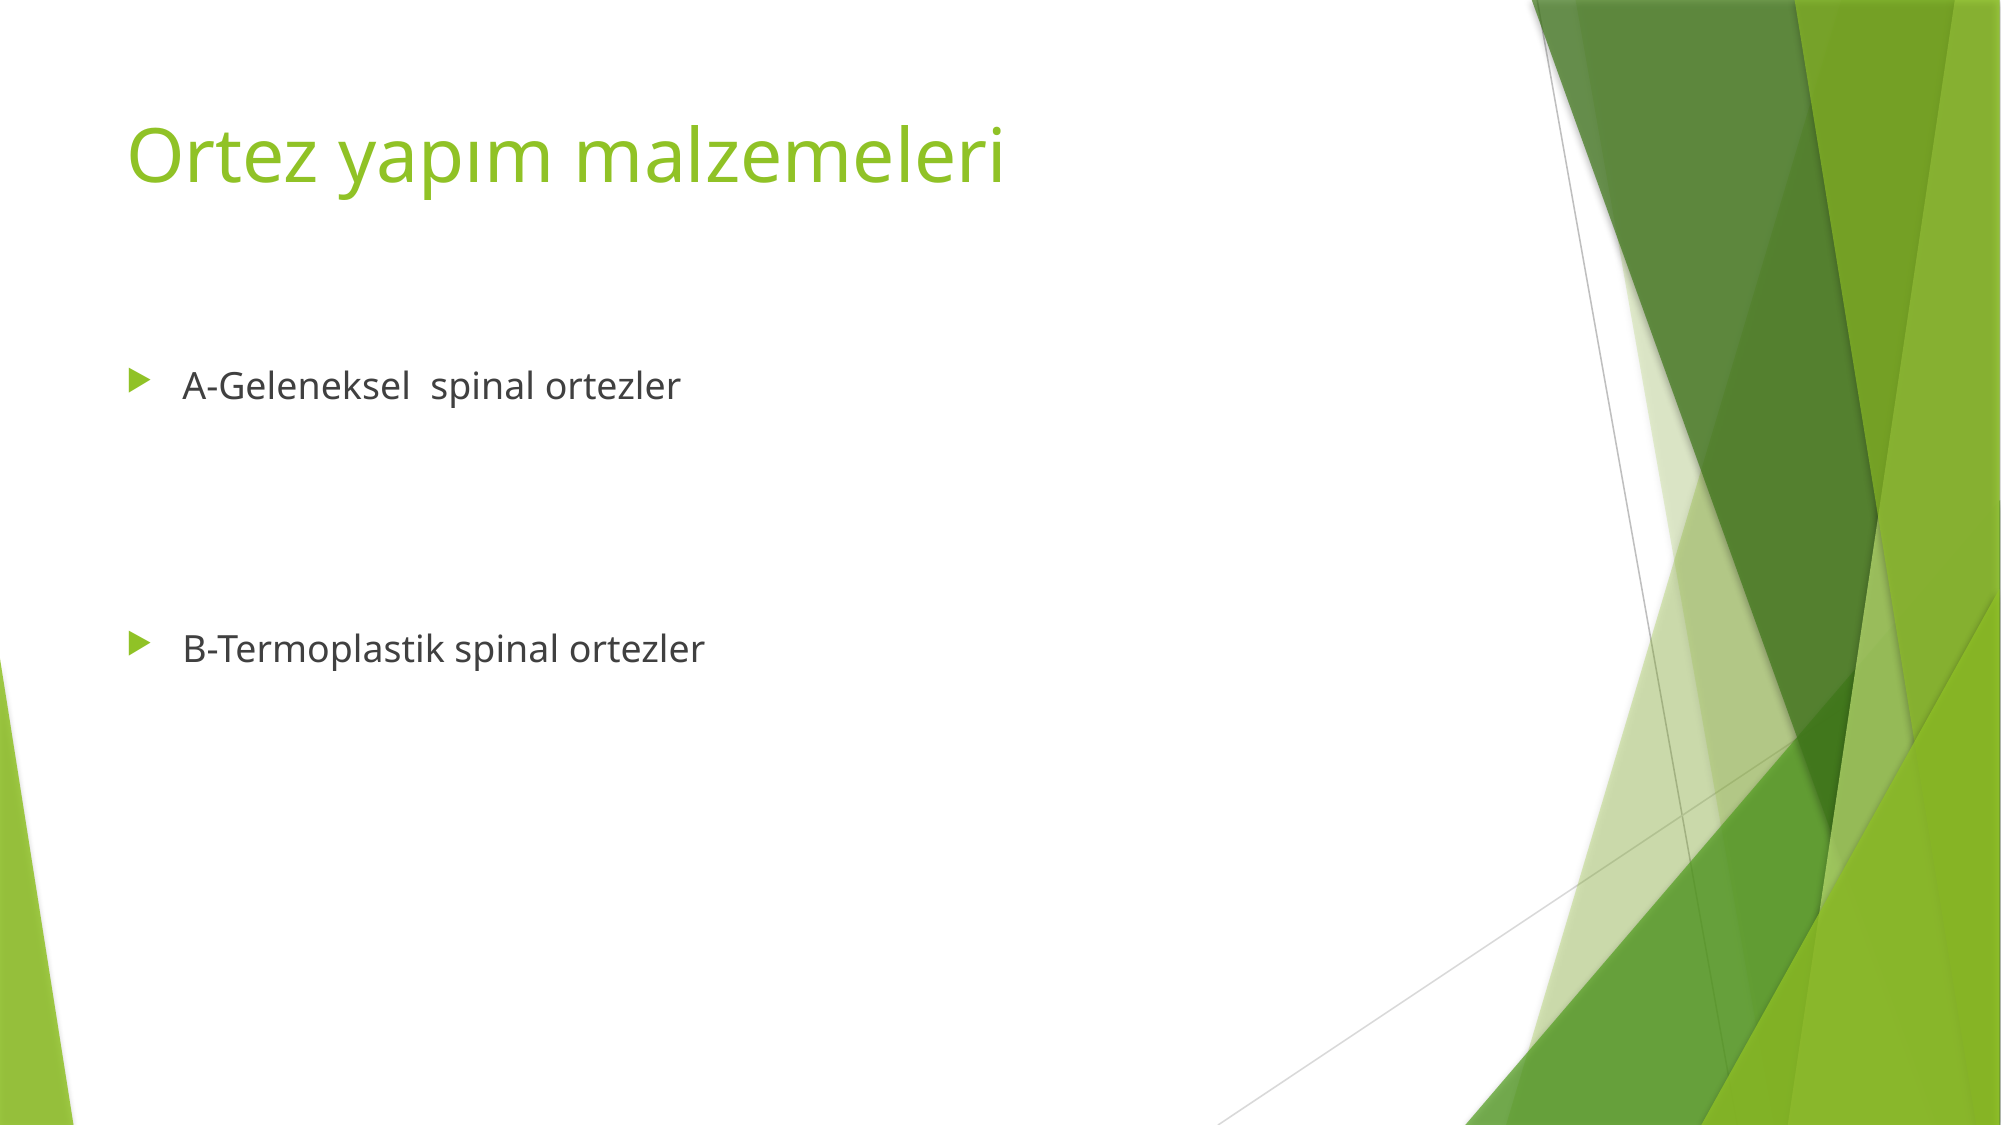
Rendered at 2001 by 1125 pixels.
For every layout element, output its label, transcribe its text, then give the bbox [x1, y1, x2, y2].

title Ortez yapım malzemeleri [111, 99, 1522, 317]
list A-Geleneksel spinal ortezler B-Termoplastik spinal ortezler [111, 354, 1522, 992]
